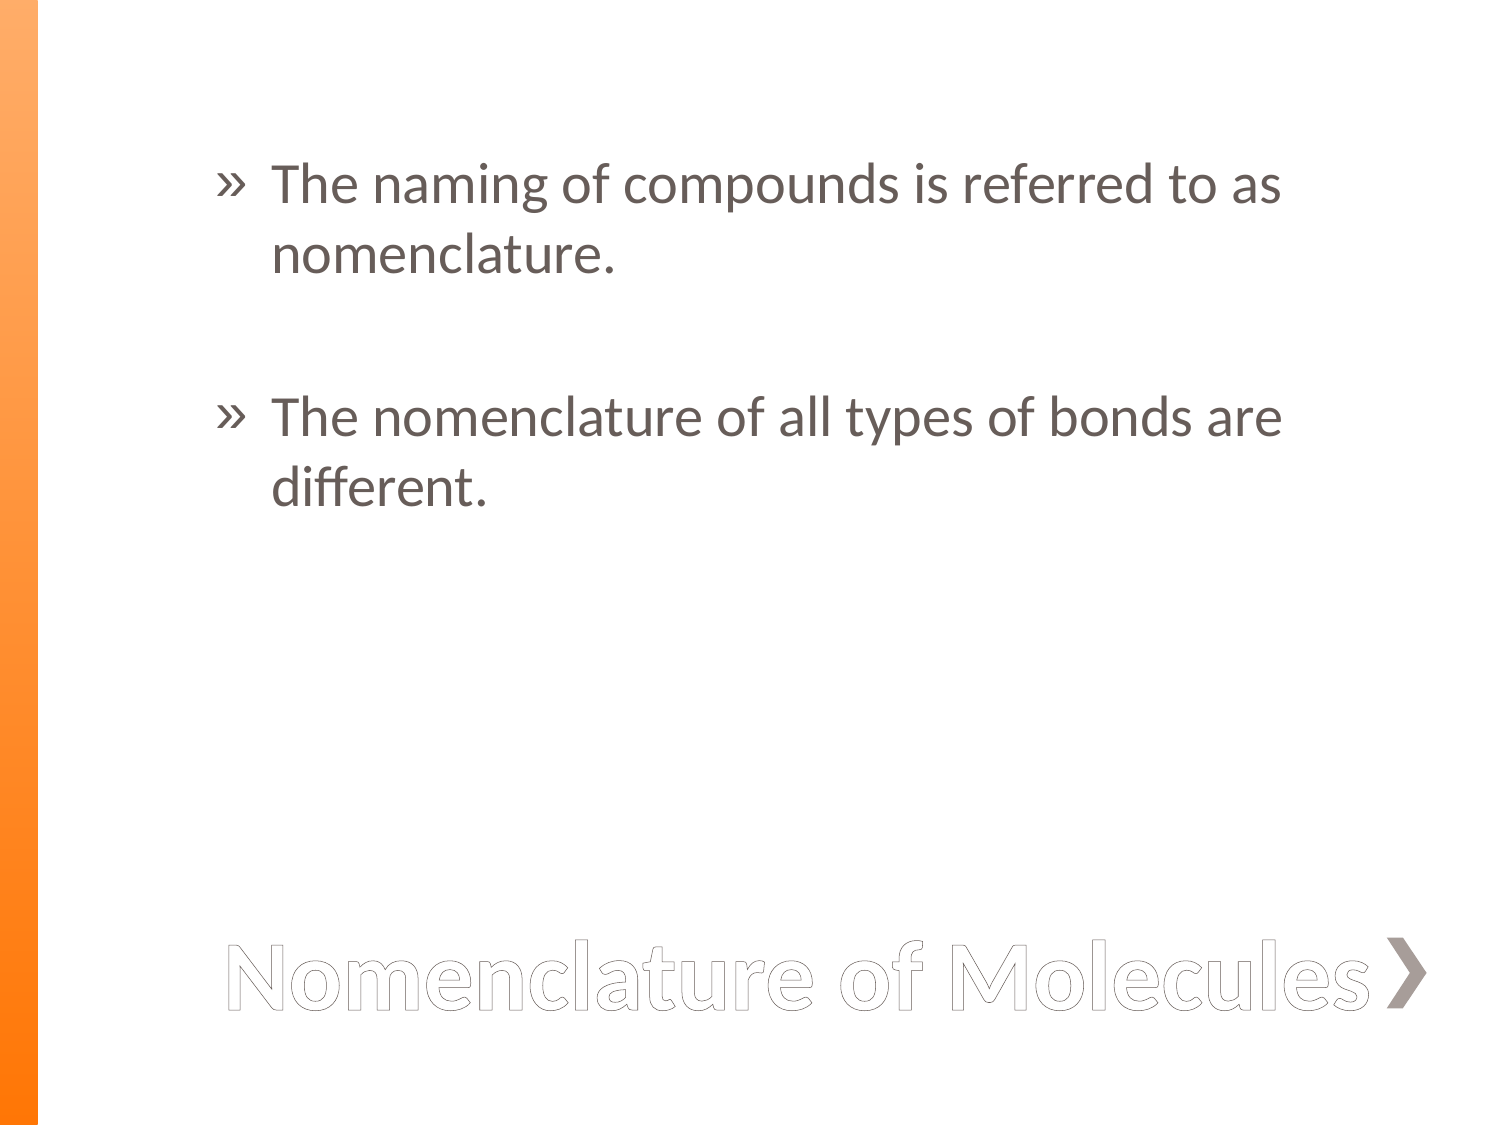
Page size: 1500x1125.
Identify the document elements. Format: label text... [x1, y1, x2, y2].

list The naming of compounds is referred to as nomenclature. The nomenclature of all types of bonds are different. [200, 137, 1425, 913]
title Nomenclature of Molecules [200, 913, 1388, 1038]
